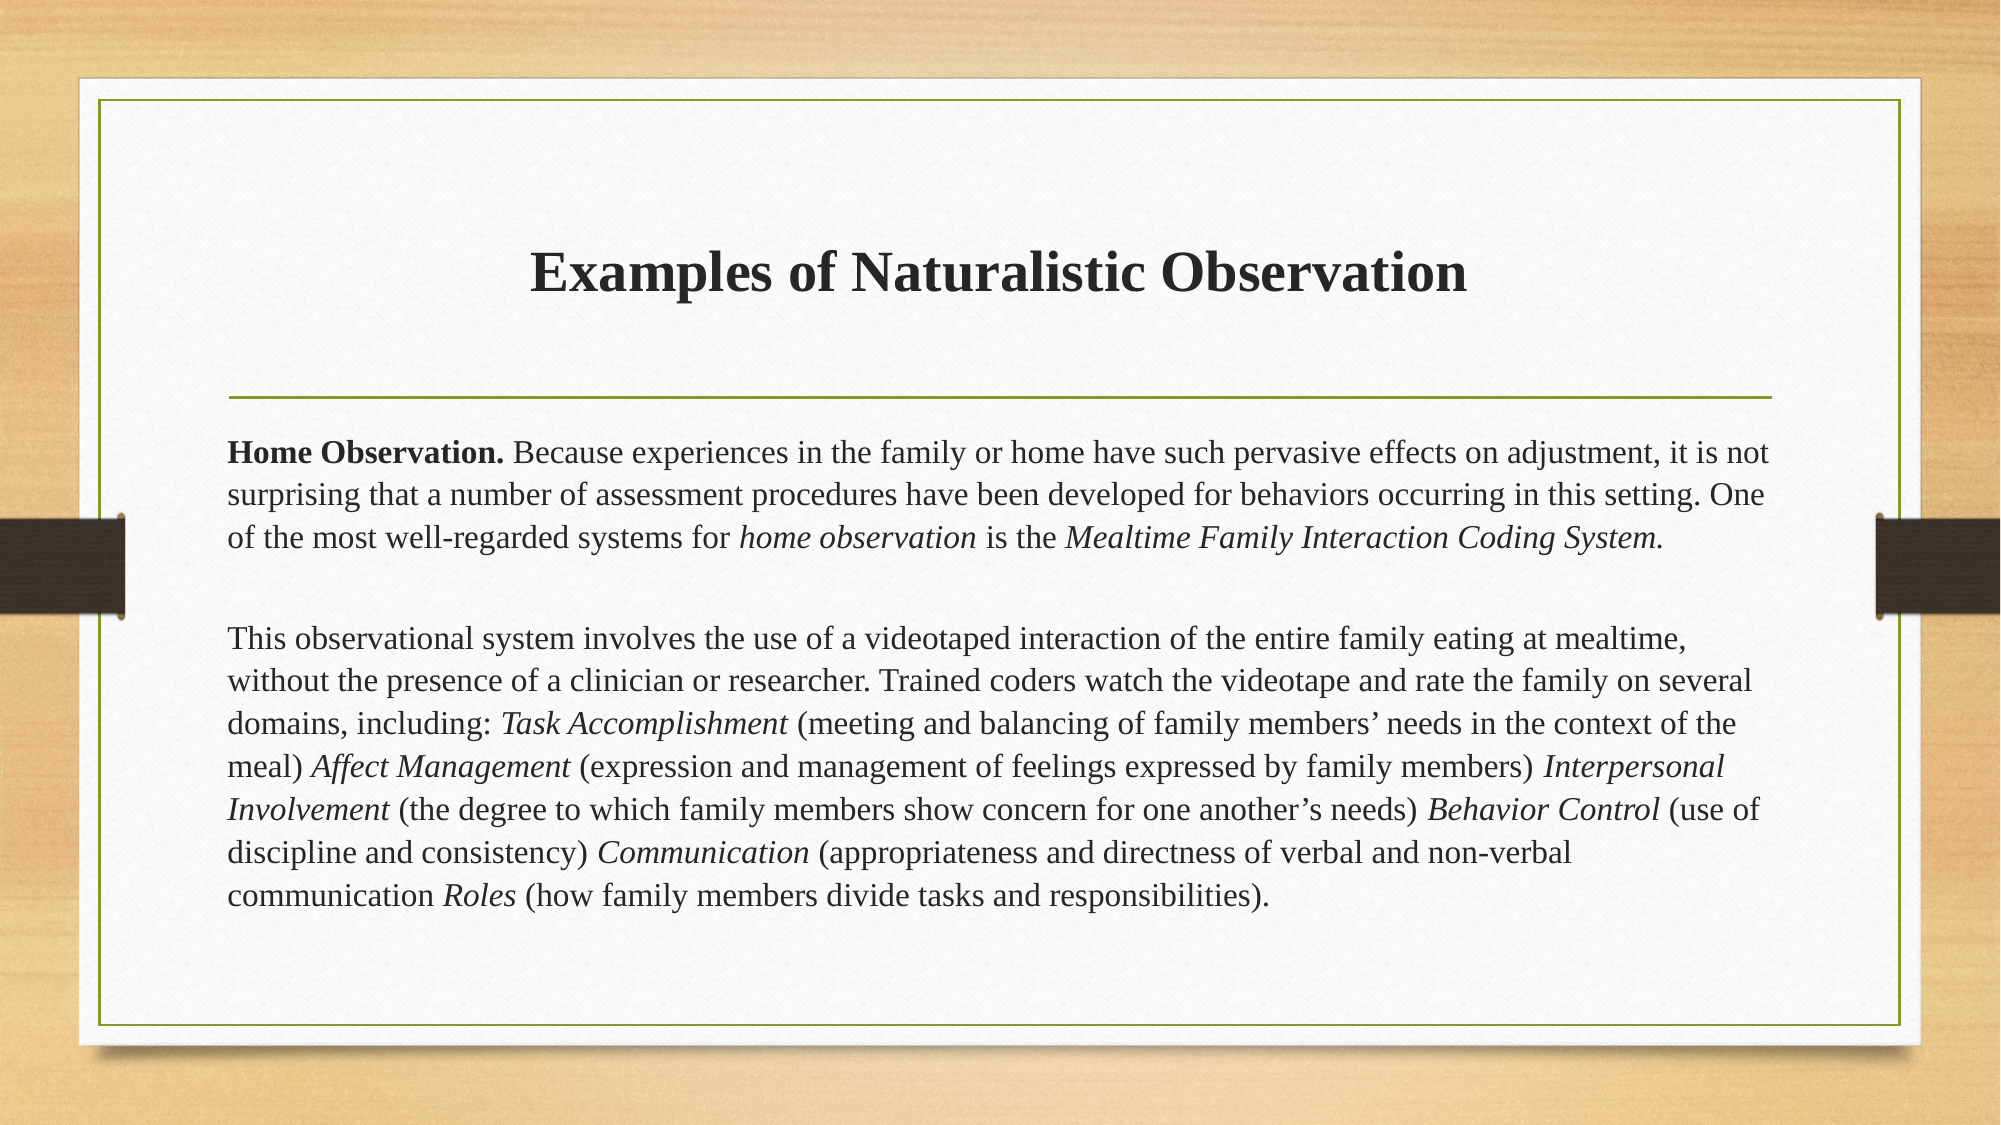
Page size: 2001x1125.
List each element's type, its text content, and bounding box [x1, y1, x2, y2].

list Home Observation. Because experiences in the family or home have such pervasive effects on adjustment, it is not surprising that a number of assessment procedures have been developed for behaviors occurring in this setting. One of the most well-regarded systems for home observation is the Mealtime Family Interaction Coding System. This observational system involves the use of a videotaped interaction of the entire family eating at mealtime, without the presence of a clinician or researcher. Trained coders watch the videotape and rate the family on several domains, including: Task Accomplishment (meeting and balancing of family members’ needs in the context of the meal) Affect Management (expression and management of feelings expressed by family members) Interpersonal Involvement (the degree to which family members show concern for one another’s needs) Behavior Control (use of discipline and consistency) Communication (appropriateness and directness of verbal and non-verbal communication Roles (how family members divide tasks and responsibilities). [212, 419, 1788, 964]
title Examples of Naturalistic Observation [212, 161, 1788, 375]
picture [0, 0, 2001, 1125]
